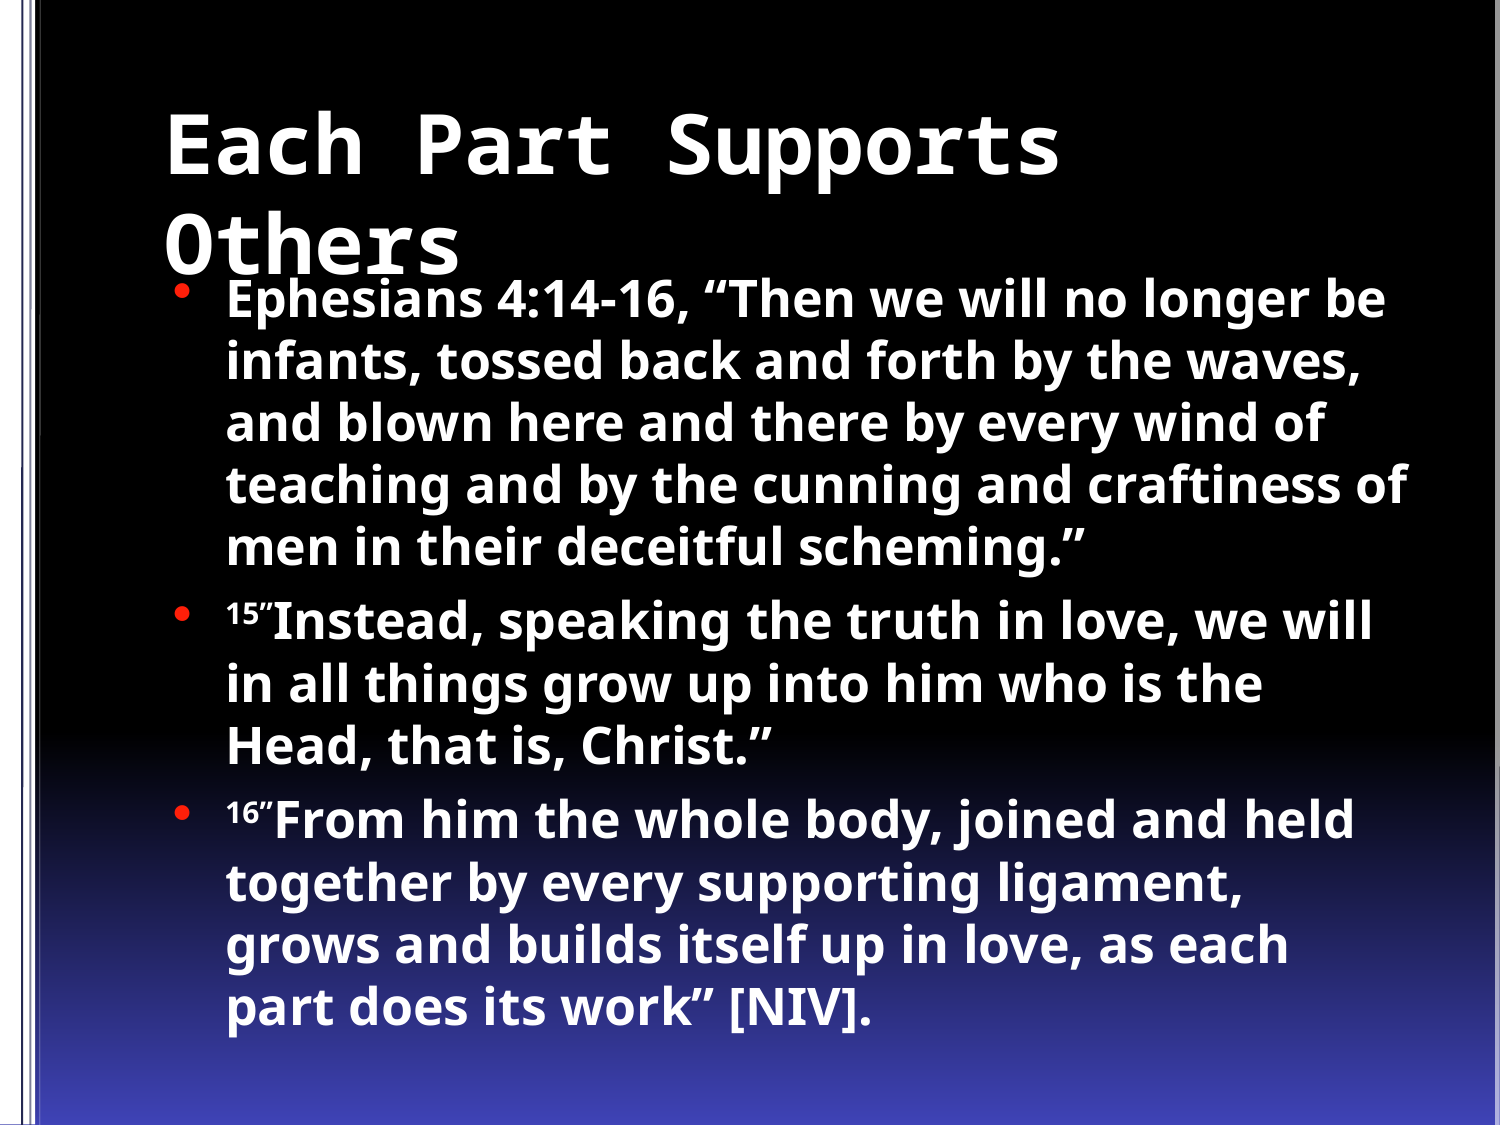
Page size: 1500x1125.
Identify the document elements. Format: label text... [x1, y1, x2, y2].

title Each Part Supports Others [150, 83, 1425, 234]
list Ephesians 4:14-16, “Then we will no longer be infants, tossed back and forth by the waves, and blown here and there by every wind of teaching and by the cunning and craftiness of men in their deceitful scheming.” 15”Instead, speaking the truth in love, we will in all things grow up into him who is the Head, that is, Christ.” 16”From him the whole body, joined and held together by every supporting ligament, grows and builds itself up in love, as each part does its work” [NIV]. [150, 257, 1425, 1088]
